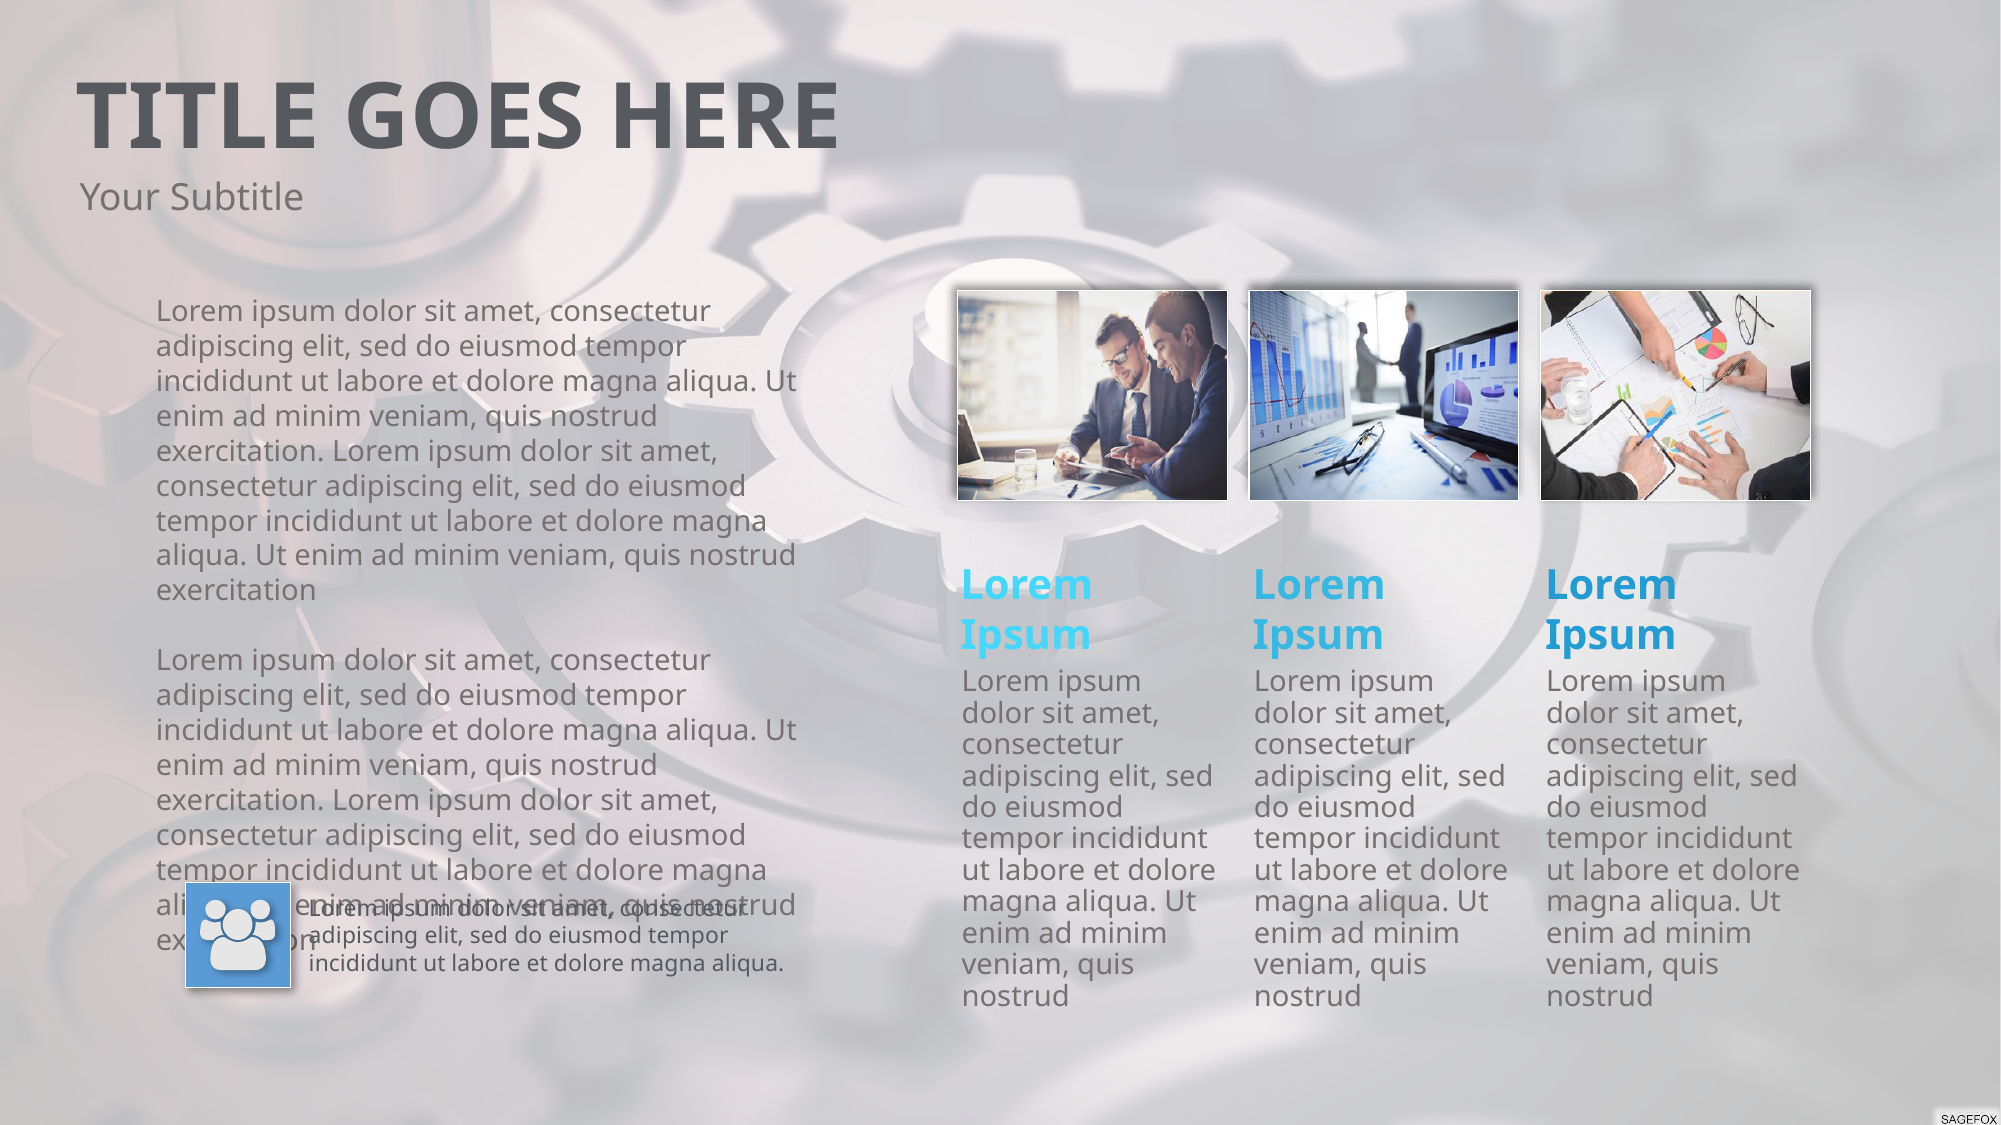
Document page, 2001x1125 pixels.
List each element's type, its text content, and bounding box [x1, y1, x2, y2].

picture [1938, 1114, 1999, 1125]
text_box [1248, 290, 1520, 502]
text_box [185, 882, 291, 988]
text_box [1237, 550, 1515, 1000]
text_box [1530, 550, 1807, 1000]
text_box [1540, 290, 1812, 502]
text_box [60, 49, 1020, 227]
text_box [945, 550, 1223, 1000]
text_box Lorem ipsum dolor sit amet, consectetur adipiscing elit, sed do eiusmod tempor incididunt ut labore et dolore magna aliqua. [308, 893, 788, 976]
text_box Lorem ipsum dolor sit amet, consectetur adipiscing elit, sed do eiusmod tempor incididunt ut labore et dolore magna aliqua. Ut enim ad minim veniam, quis nostrud exercitation. Lorem ipsum dolor sit amet, consectetur adipiscing elit, sed do eiusmod tempor incididunt ut labore et dolore magna aliqua. Ut enim ad minim veniam, quis nostrud exercitation Lorem ipsum dolor sit amet, consectetur adipiscing elit, sed do eiusmod tempor incididunt ut labore et dolore magna aliqua. Ut enim ad minim veniam, quis nostrud exercitation. Lorem ipsum dolor sit amet, consectetur adipiscing elit, sed do eiusmod tempor incididunt ut labore et dolore magna aliqua. Ut enim ad minim veniam, quis nostrud exercitation [141, 284, 816, 1044]
text_box [956, 290, 1228, 502]
